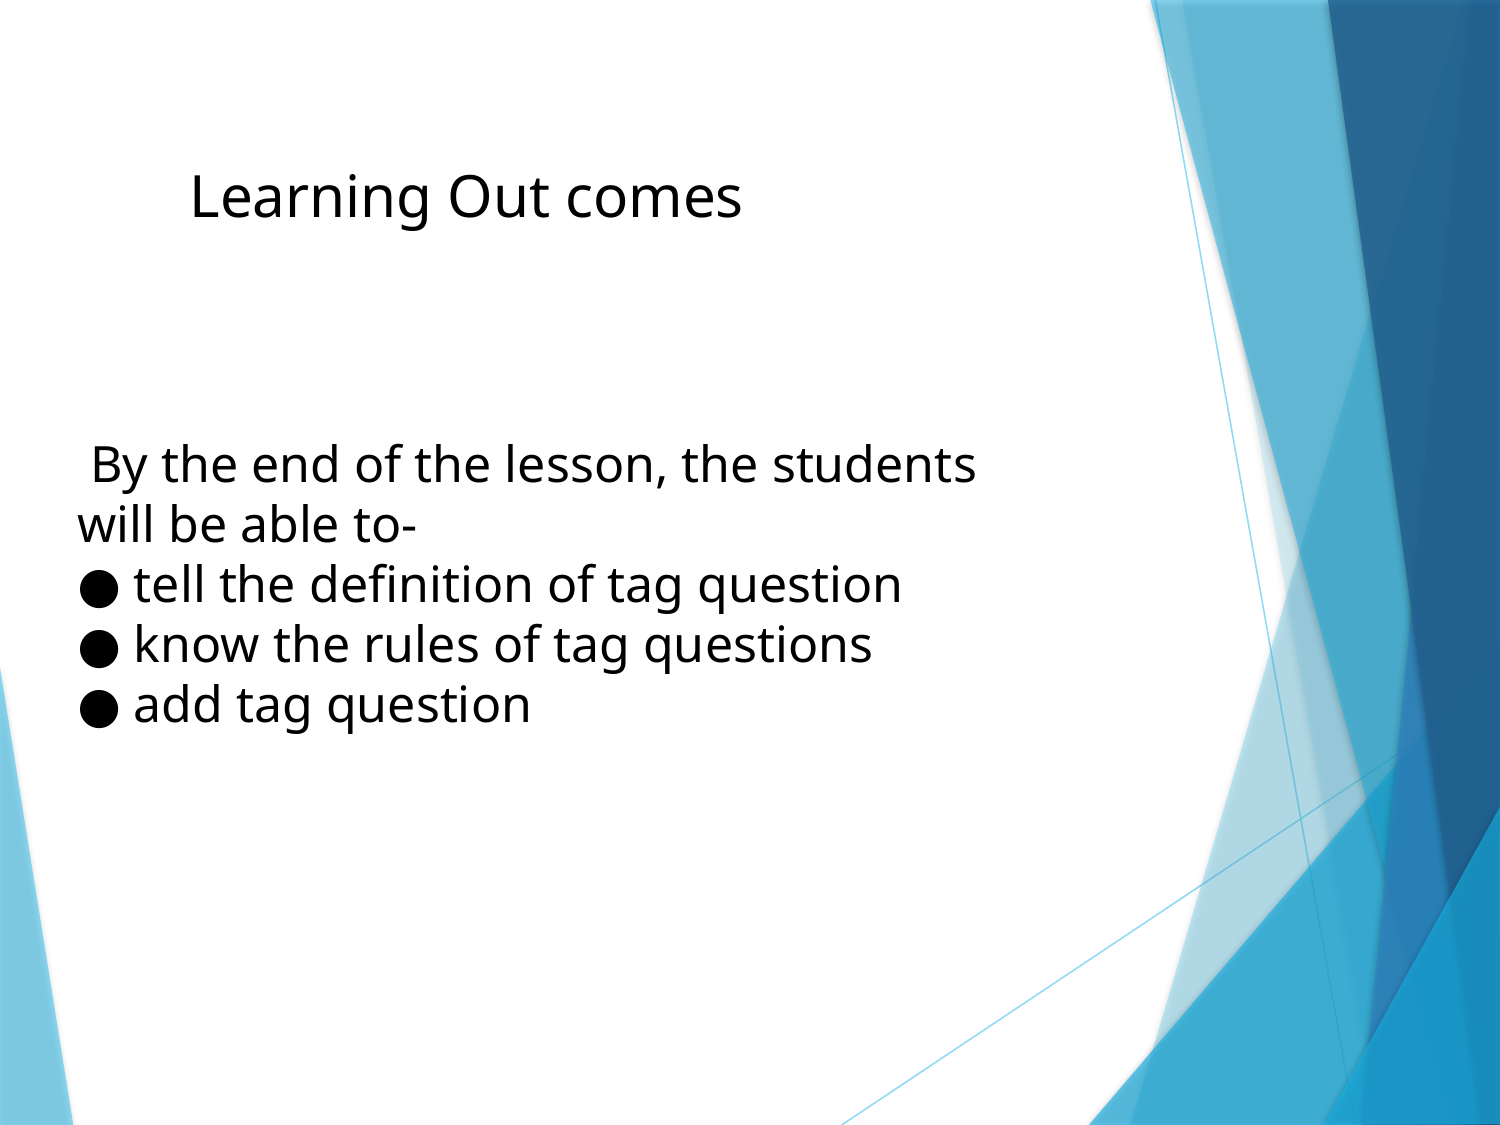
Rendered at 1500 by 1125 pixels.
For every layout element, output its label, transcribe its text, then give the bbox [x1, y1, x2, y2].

text_box By the end of the lesson, the students will be able to- ● tell the definition of tag question ● know the rules of tag questions ● add tag question [62, 424, 1313, 740]
text_box Learning Out comes [174, 151, 1250, 237]
